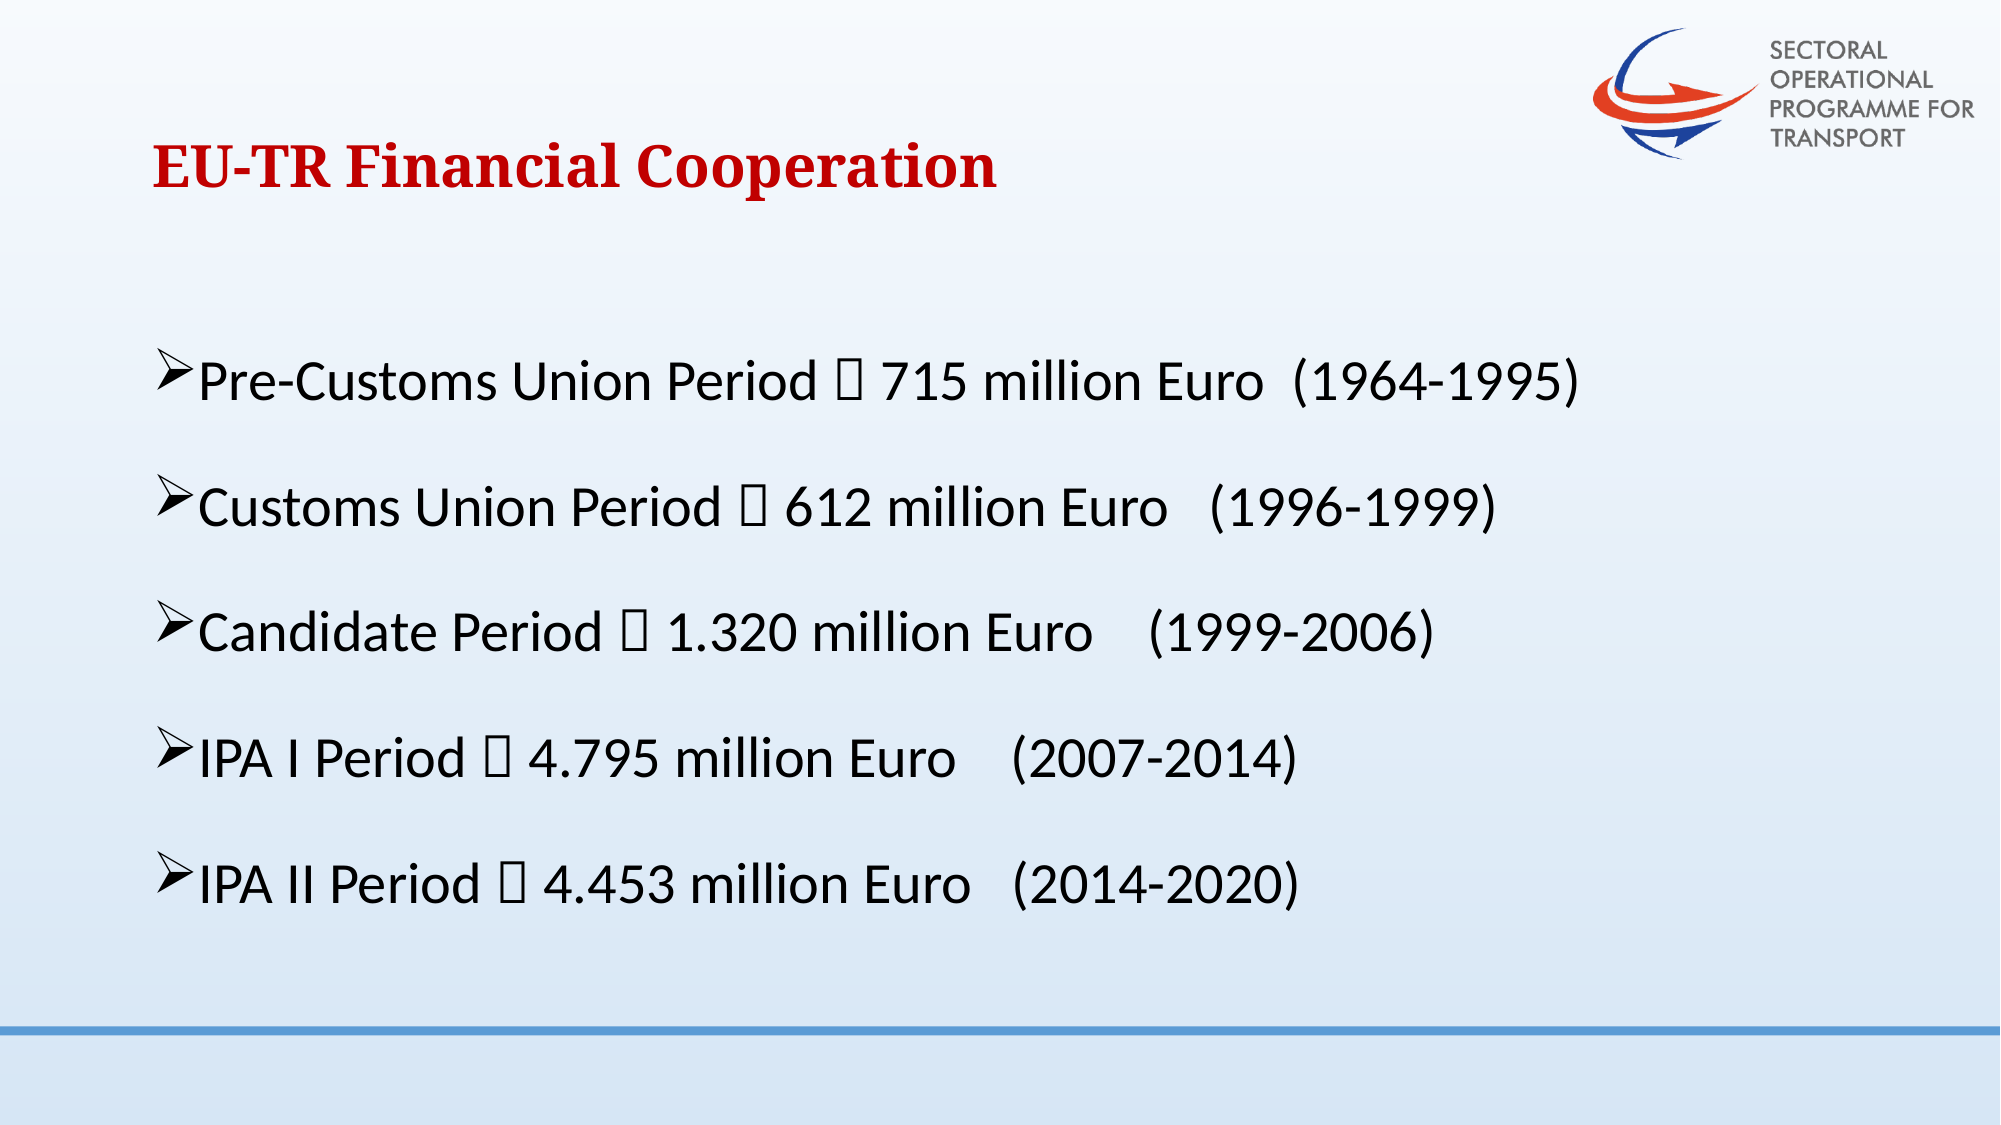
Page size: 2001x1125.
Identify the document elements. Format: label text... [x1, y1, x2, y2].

title EU-TR Financial Cooperation [137, 59, 1863, 278]
picture [1567, 0, 2000, 188]
list Pre-Customs Union Period  715 million Euro (1964-1995) Customs Union Period  612 million Euro (1996-1999) Candidate Period  1.320 million Euro (1999-2006) IPA I Period  4.795 million Euro (2007-2014) IPA II Period  4.453 million Euro (2014-2020) [137, 299, 1863, 1014]
